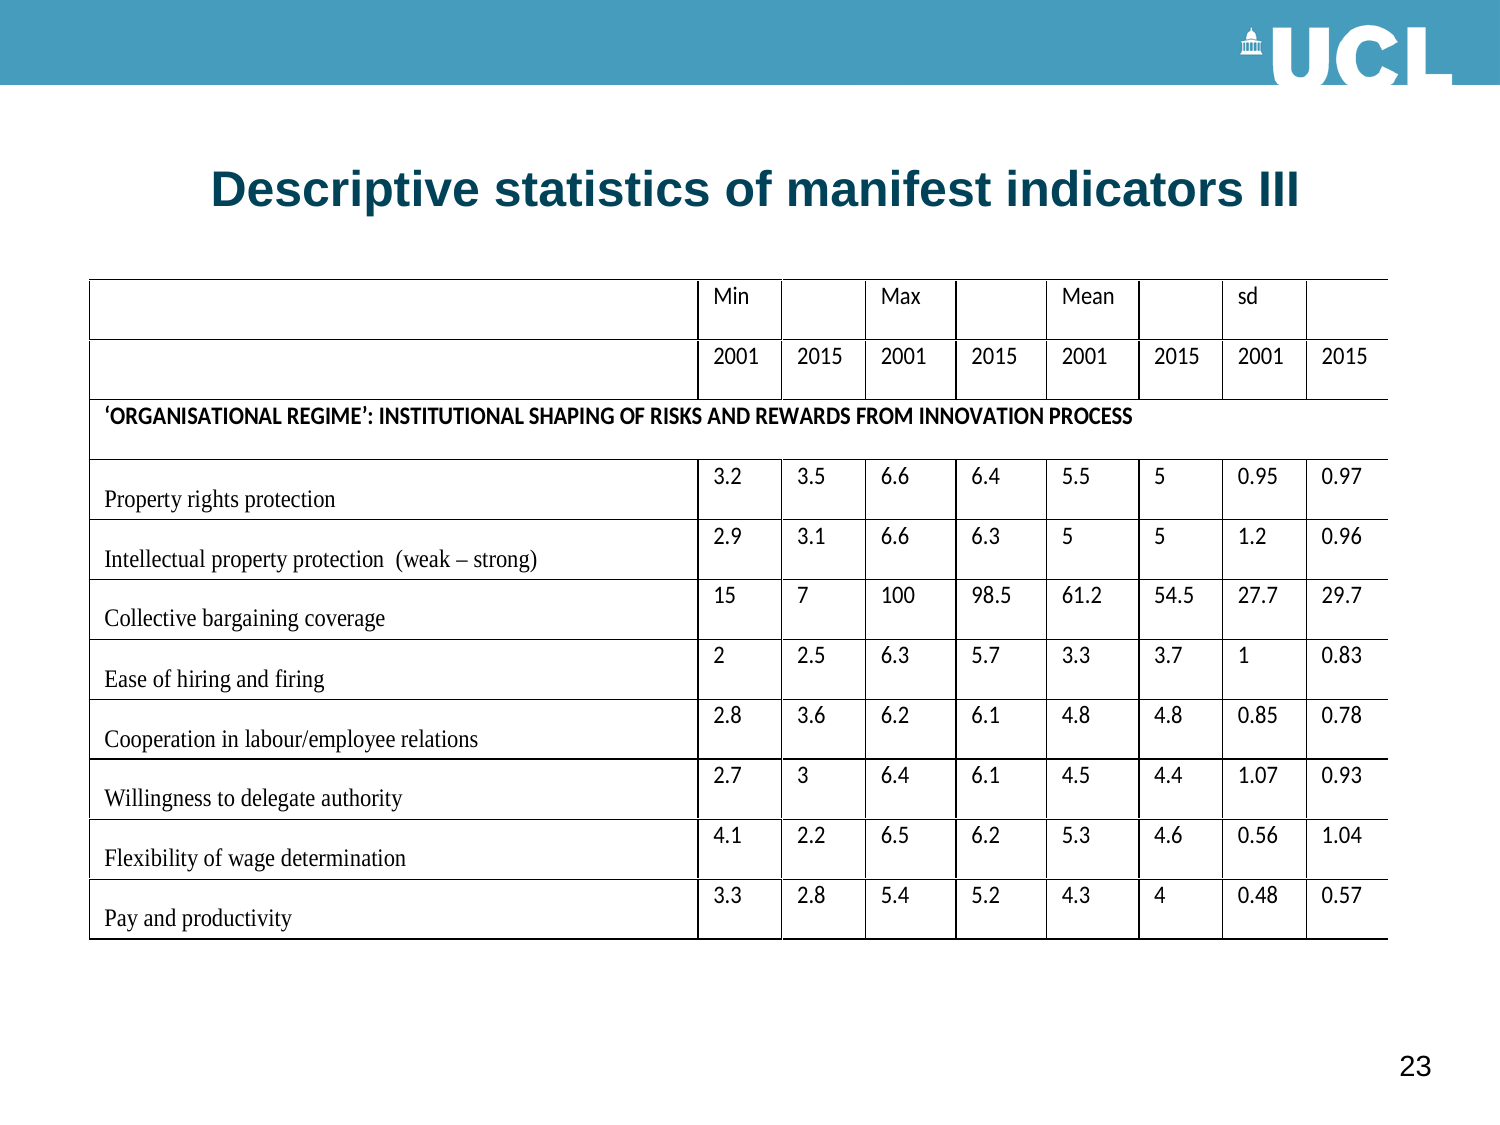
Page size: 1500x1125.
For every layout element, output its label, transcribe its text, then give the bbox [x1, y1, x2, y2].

picture [0, 0, 1500, 85]
slide_number 23 [1281, 1039, 1448, 1118]
title Descriptive statistics of manifest indicators III [64, 148, 1448, 280]
picture [88, 278, 1389, 1013]
